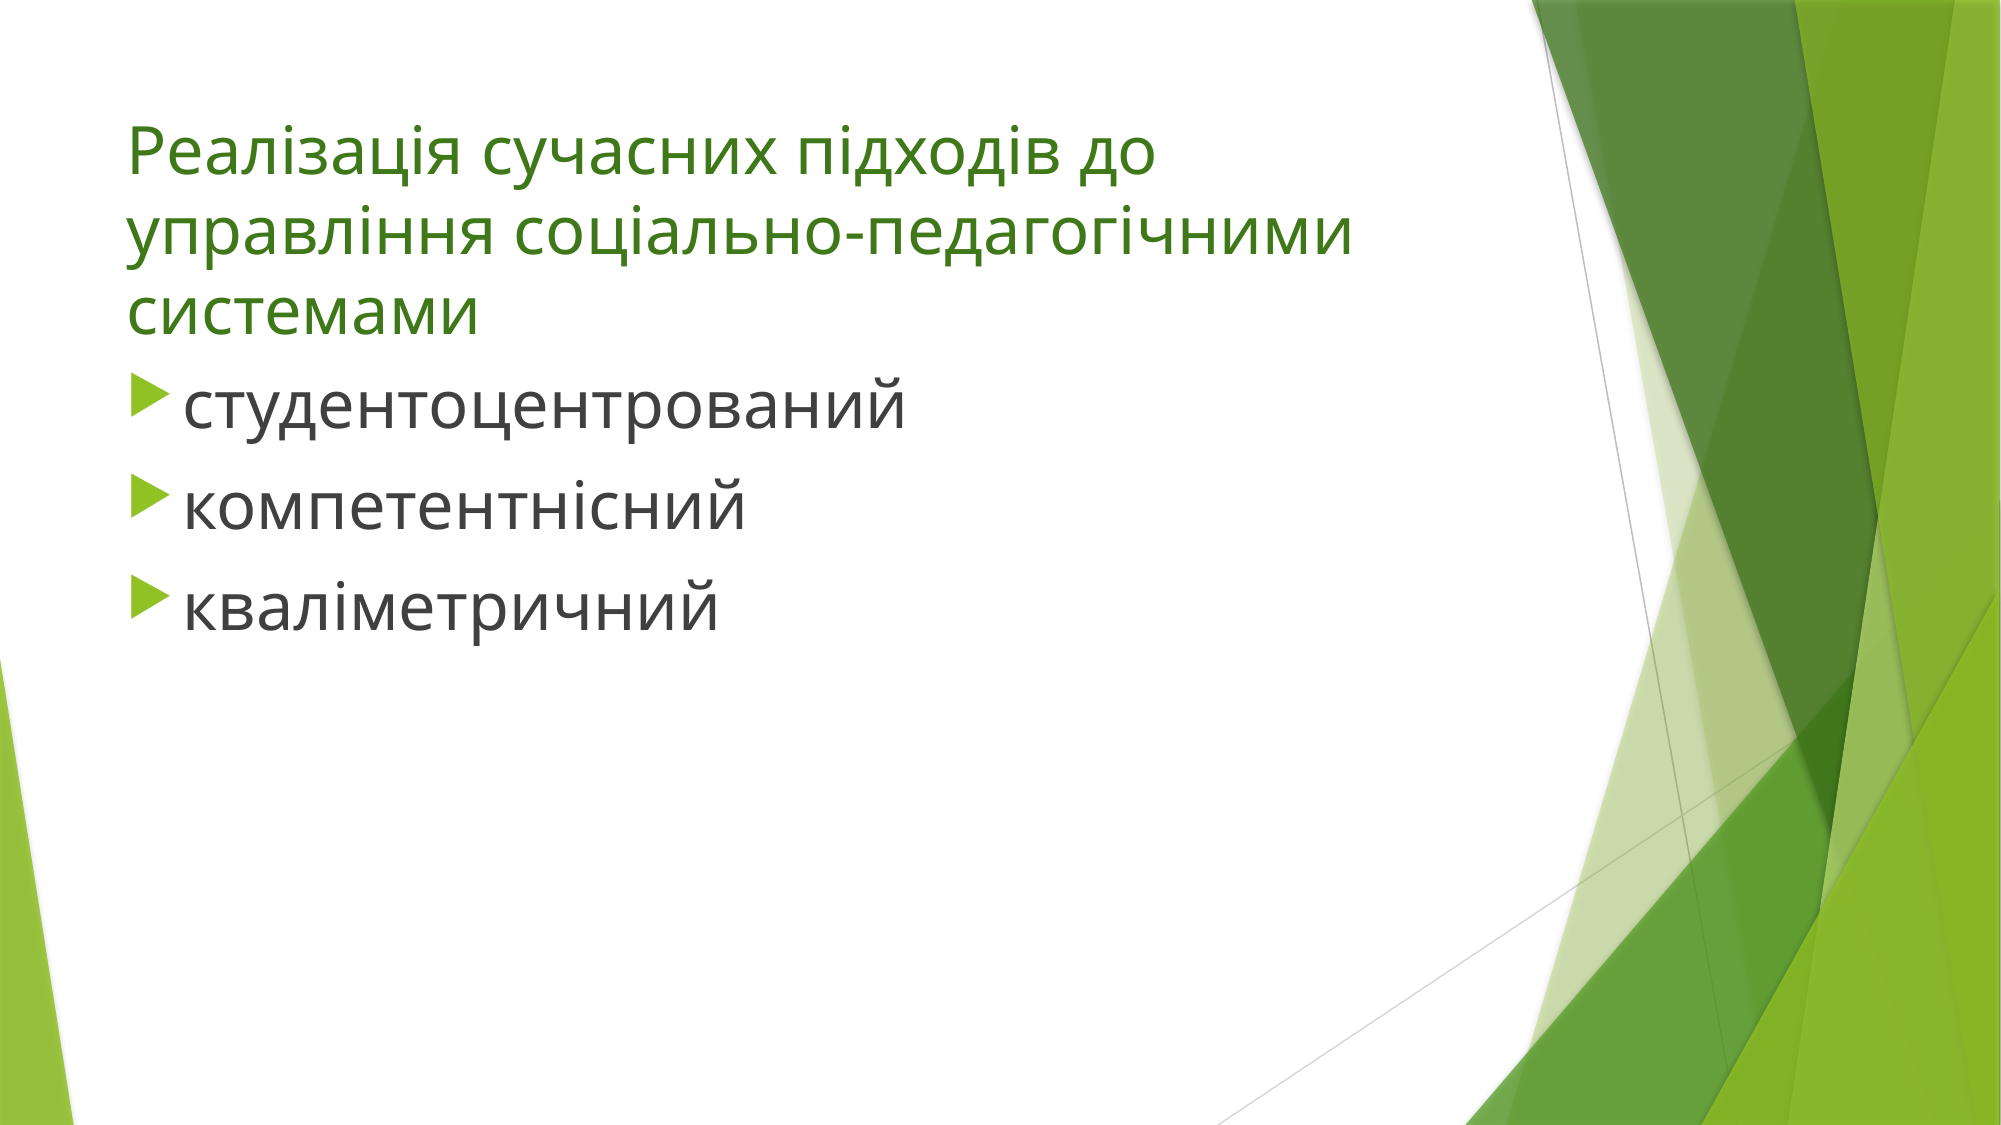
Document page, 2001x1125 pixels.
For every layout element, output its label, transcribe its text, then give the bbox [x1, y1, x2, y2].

title Реалізація сучасних підходів до управління соціально-педагогічними системами [110, 99, 1522, 317]
list студентоцентрований компетентнісний кваліметричний [110, 354, 1522, 992]
